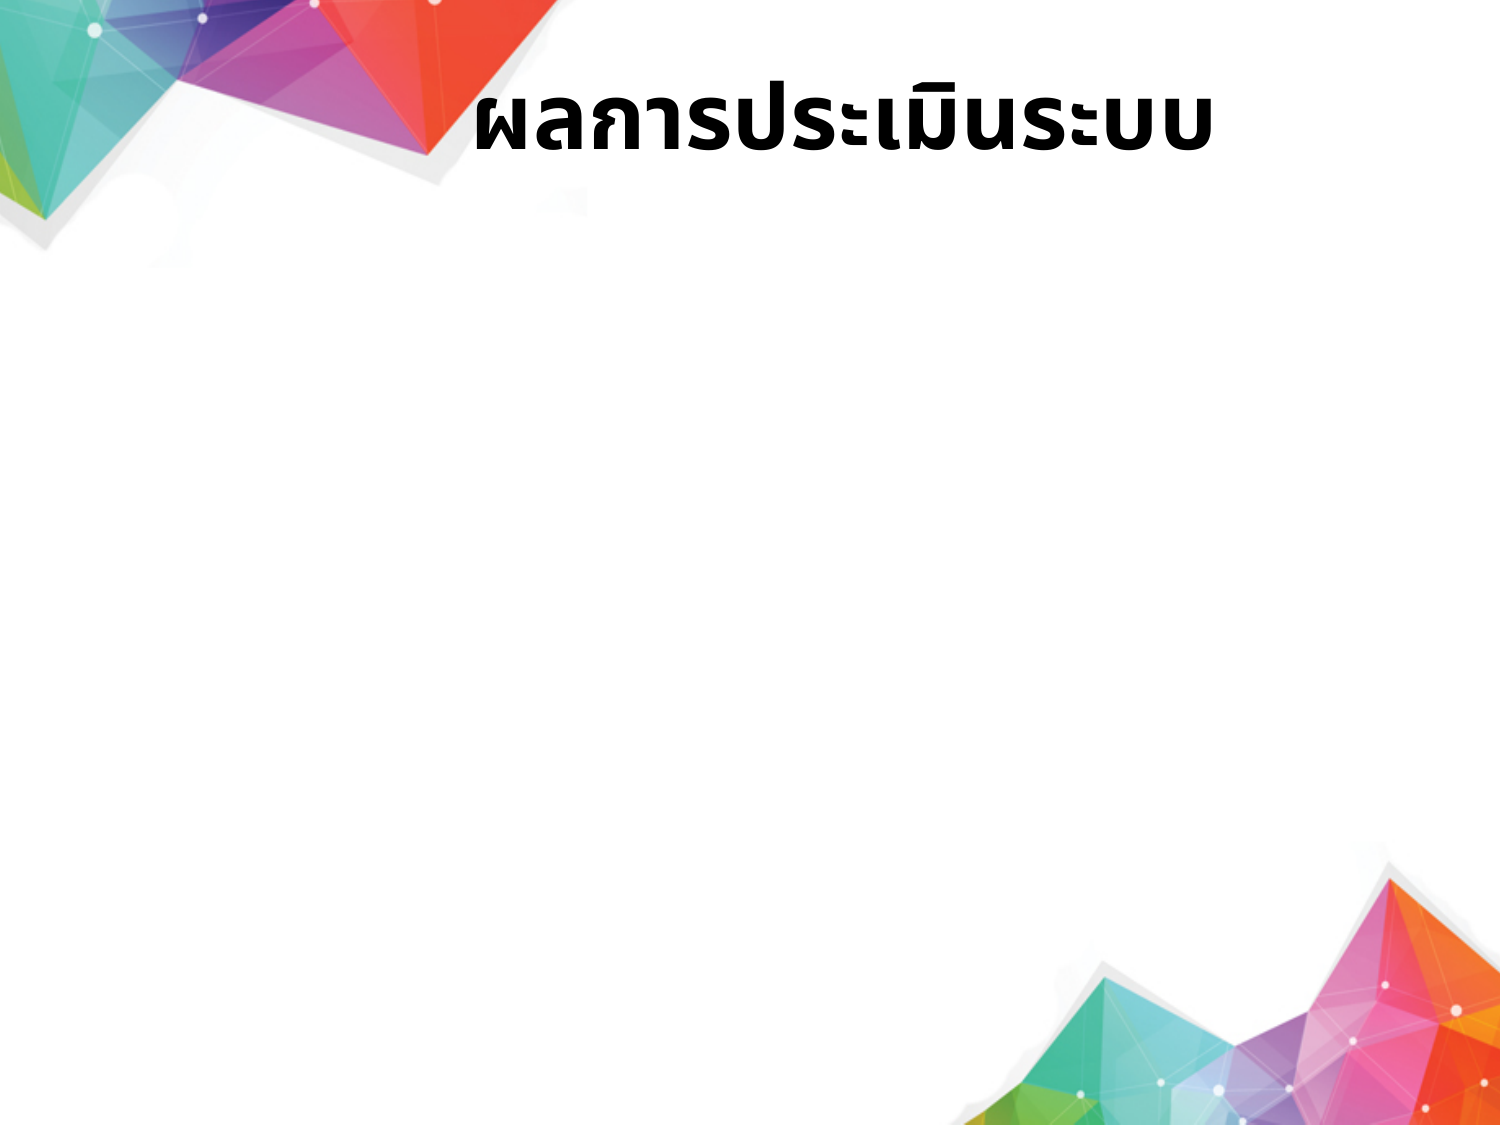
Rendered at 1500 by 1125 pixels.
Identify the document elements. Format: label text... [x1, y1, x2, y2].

title ผลการประเมินระบบ [265, 19, 1424, 207]
picture [0, 0, 1500, 1125]
